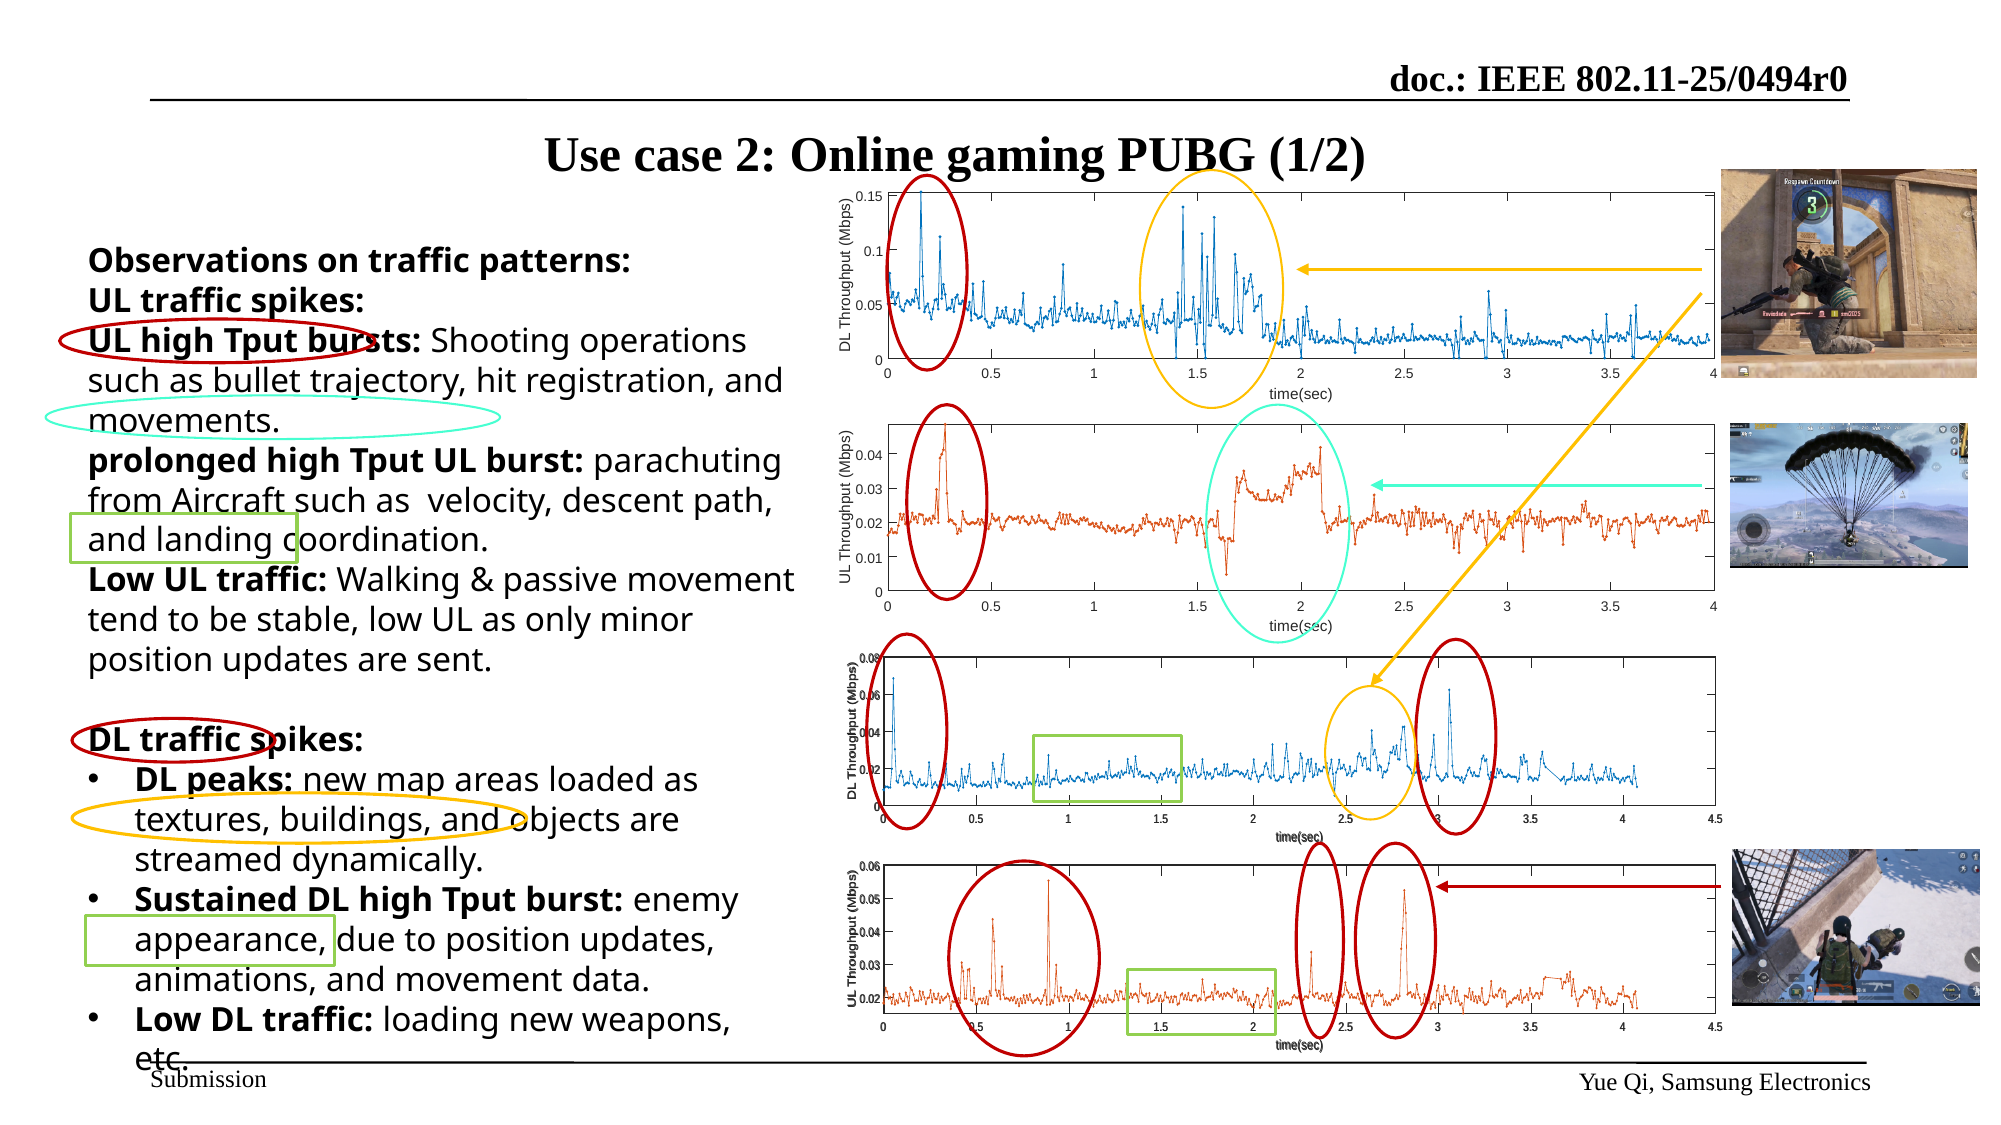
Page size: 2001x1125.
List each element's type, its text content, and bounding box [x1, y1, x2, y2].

text_box [72, 792, 527, 844]
text_box [70, 513, 297, 563]
text_box Observations on traffic patterns: UL traffic spikes: UL high Tput bursts: Shooting operations such as bullet trajectory, hit registration, and movements. prolonged high Tput UL burst: parachuting from Aircraft such as velocity, descent path, and landing coordination. Low UL traffic: Walking & passive movement tend to be stable, low UL as only minor position updates are sent. DL traffic spikes: DL peaks: new map areas loaded as textures, buildings, and objects are streamed dynamically. Sustained DL high Tput burst: enemy appearance, due to position updates, animations, and movement data. Low DL traffic: loading new weapons, etc. [72, 231, 811, 1085]
text_box [85, 915, 335, 966]
text_box [71, 718, 276, 763]
picture [743, 155, 1981, 1062]
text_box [1370, 292, 1702, 687]
footer Yue Qi, Samsung Electronics [1174, 1065, 1872, 1106]
text_box [45, 395, 501, 440]
title Use case 2: Online gaming PUBG (1/2) [38, 114, 1872, 189]
text_box [59, 319, 376, 363]
